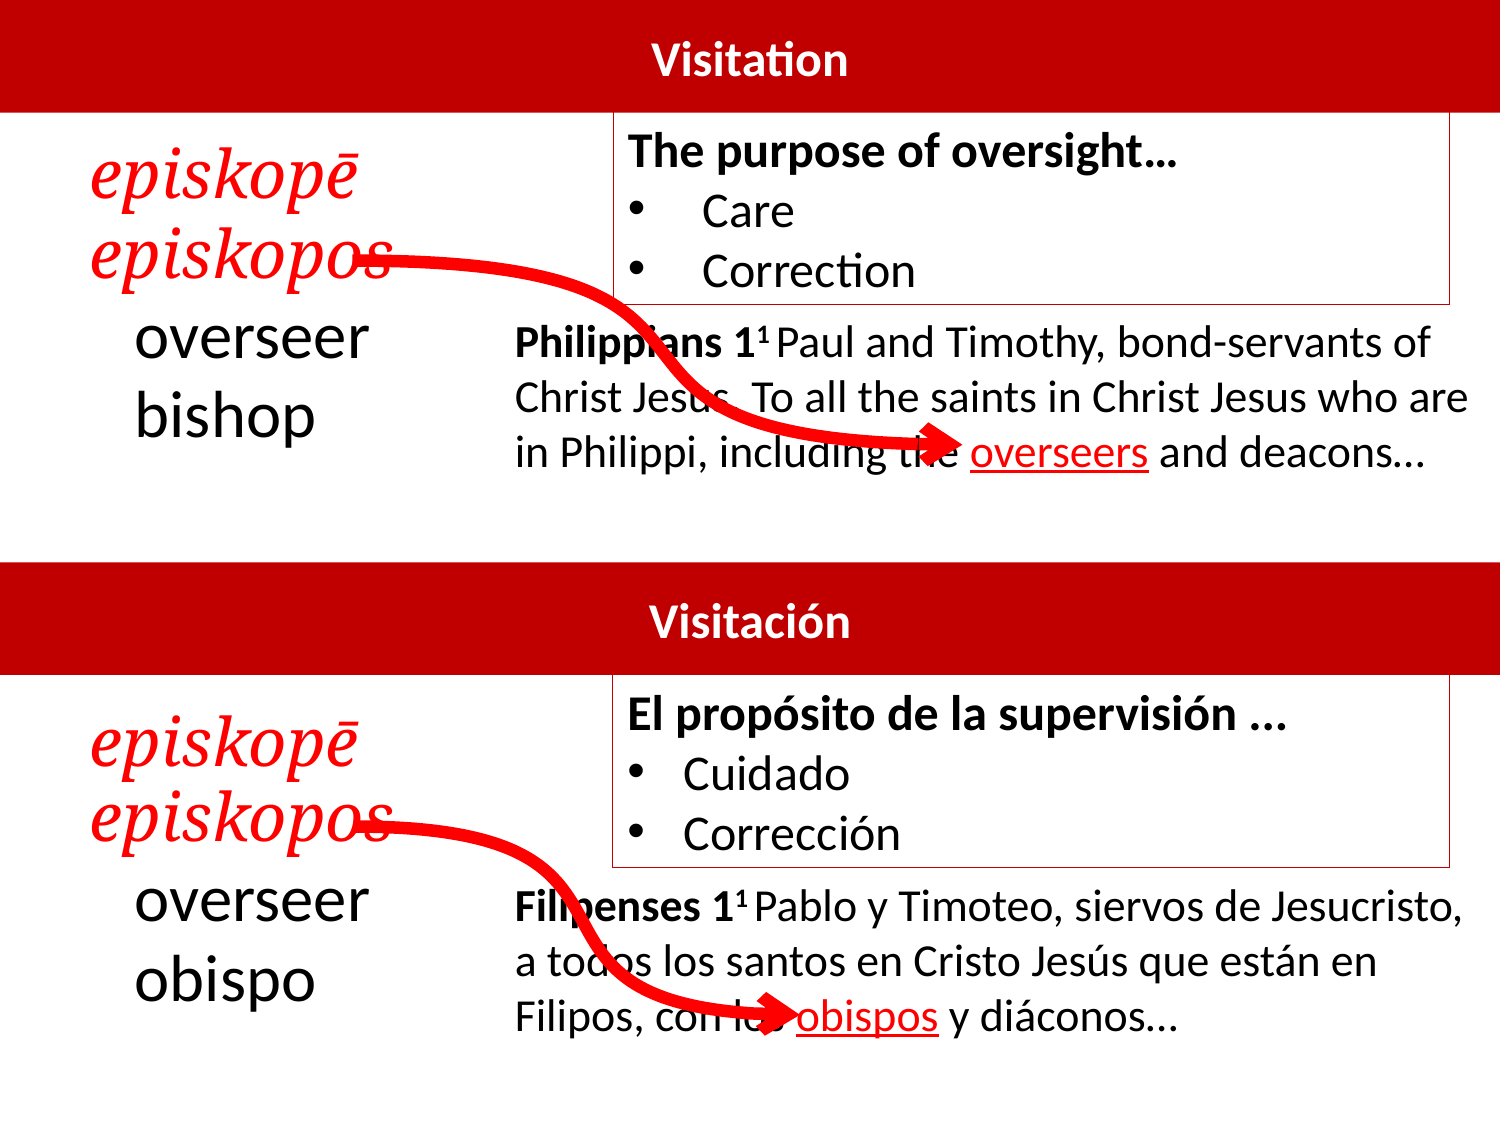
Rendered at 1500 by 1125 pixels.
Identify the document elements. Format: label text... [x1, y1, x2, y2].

text_box Filipenses 11 Pablo y Timoteo, siervos de Jesucristo, a todos los santos en Cristo Jesús que están en Filipos, con los obispos y diáconos… [500, 868, 1500, 1048]
text_box The purpose of oversight… Care Correction [613, 110, 1450, 303]
text_box Philippians 11 Paul and Timothy, bond-servants of Christ Jesus, To all the saints in Christ Jesus who are in Philippi, including the overseers and deacons… [500, 303, 1500, 484]
text_box episkopos overseer bishop [75, 204, 500, 459]
text_box Visitation [0, 0, 1500, 115]
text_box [352, 260, 963, 446]
text_box Visitación [0, 560, 1500, 677]
text_box episkopos overseer obispo [75, 767, 500, 1023]
text_box episkopē [75, 692, 612, 787]
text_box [353, 826, 801, 1016]
text_box episkopē [75, 124, 413, 204]
text_box El propósito de la supervisión ... Cuidado Corrección [612, 673, 1450, 868]
